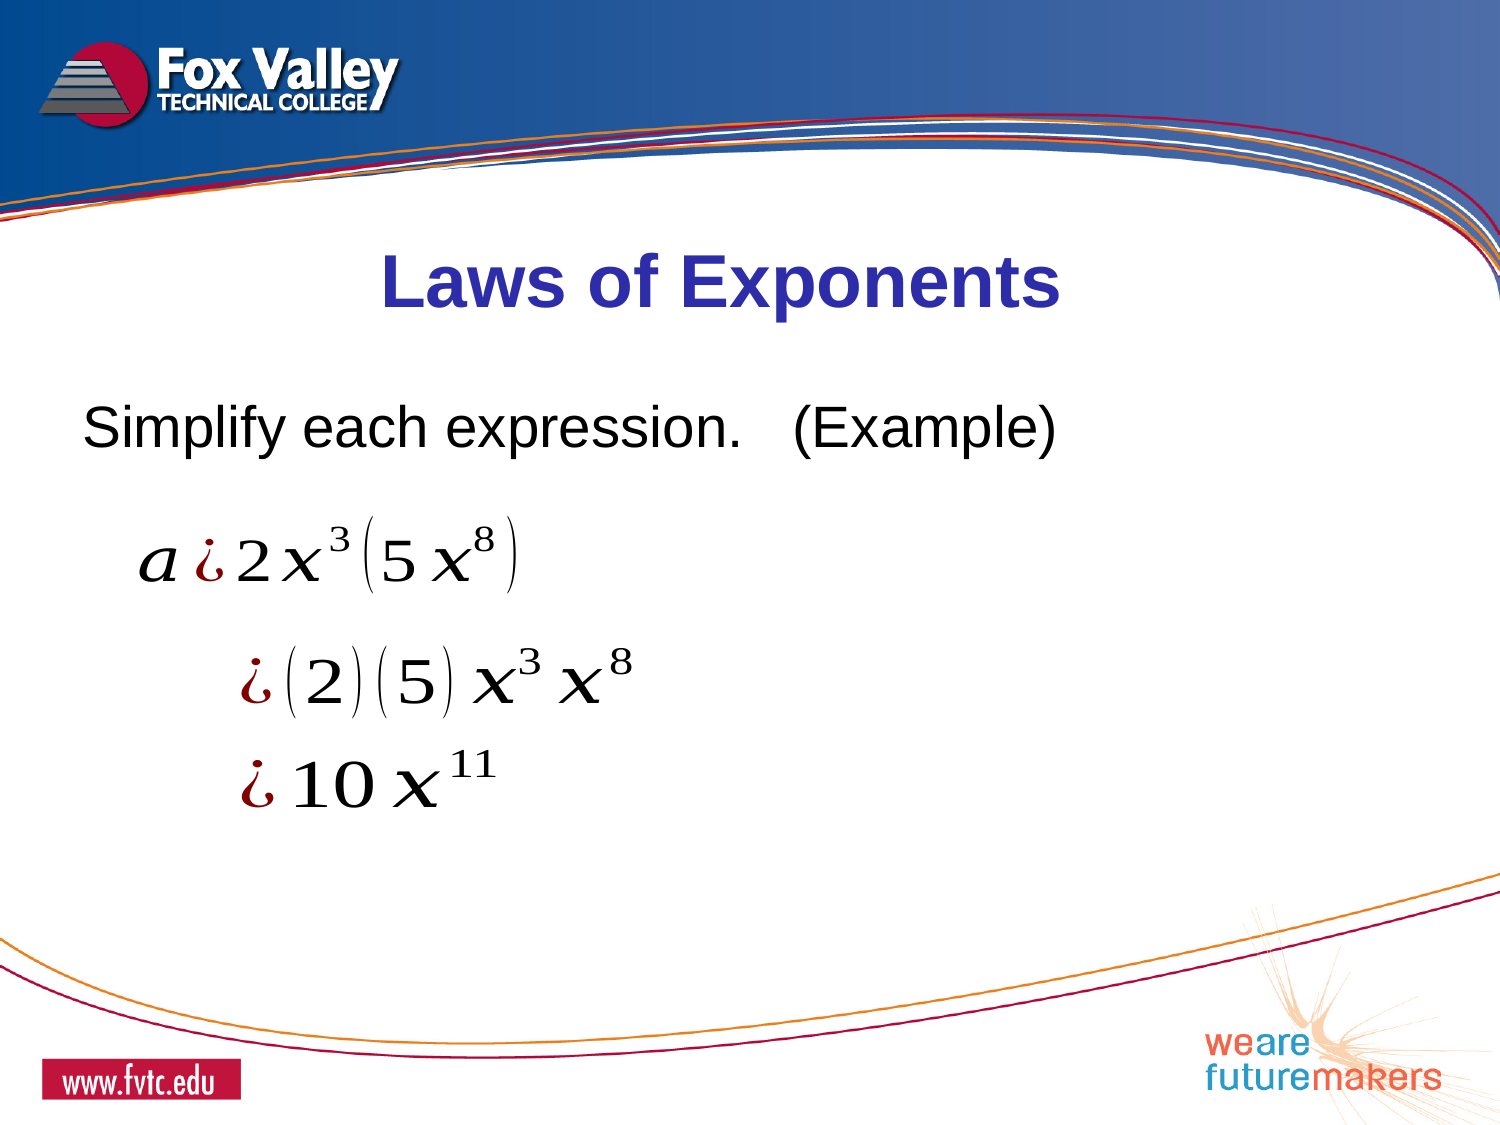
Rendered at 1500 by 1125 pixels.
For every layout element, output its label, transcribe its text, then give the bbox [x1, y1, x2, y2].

picture [0, 0, 1500, 1125]
text_box Simplify each expression. (Example) [67, 382, 1075, 467]
text_box Laws of Exponents [364, 224, 1079, 330]
